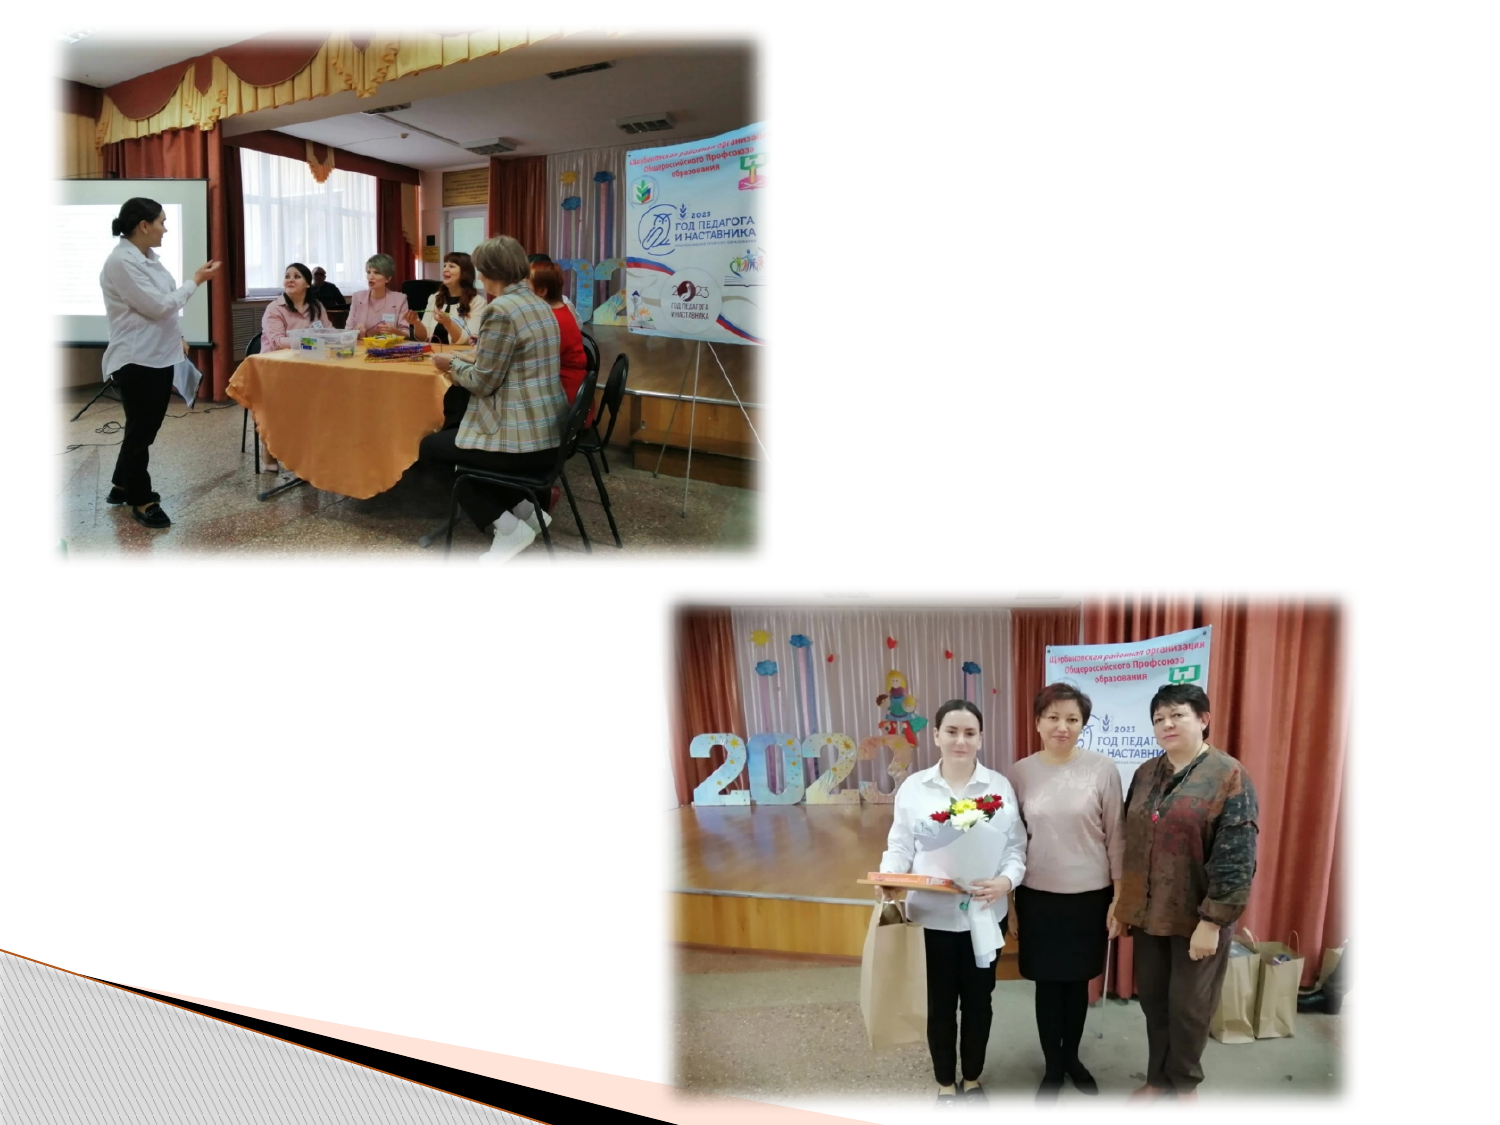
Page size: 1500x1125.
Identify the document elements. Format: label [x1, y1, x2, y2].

list [46, 23, 774, 569]
picture [655, 585, 1360, 1114]
